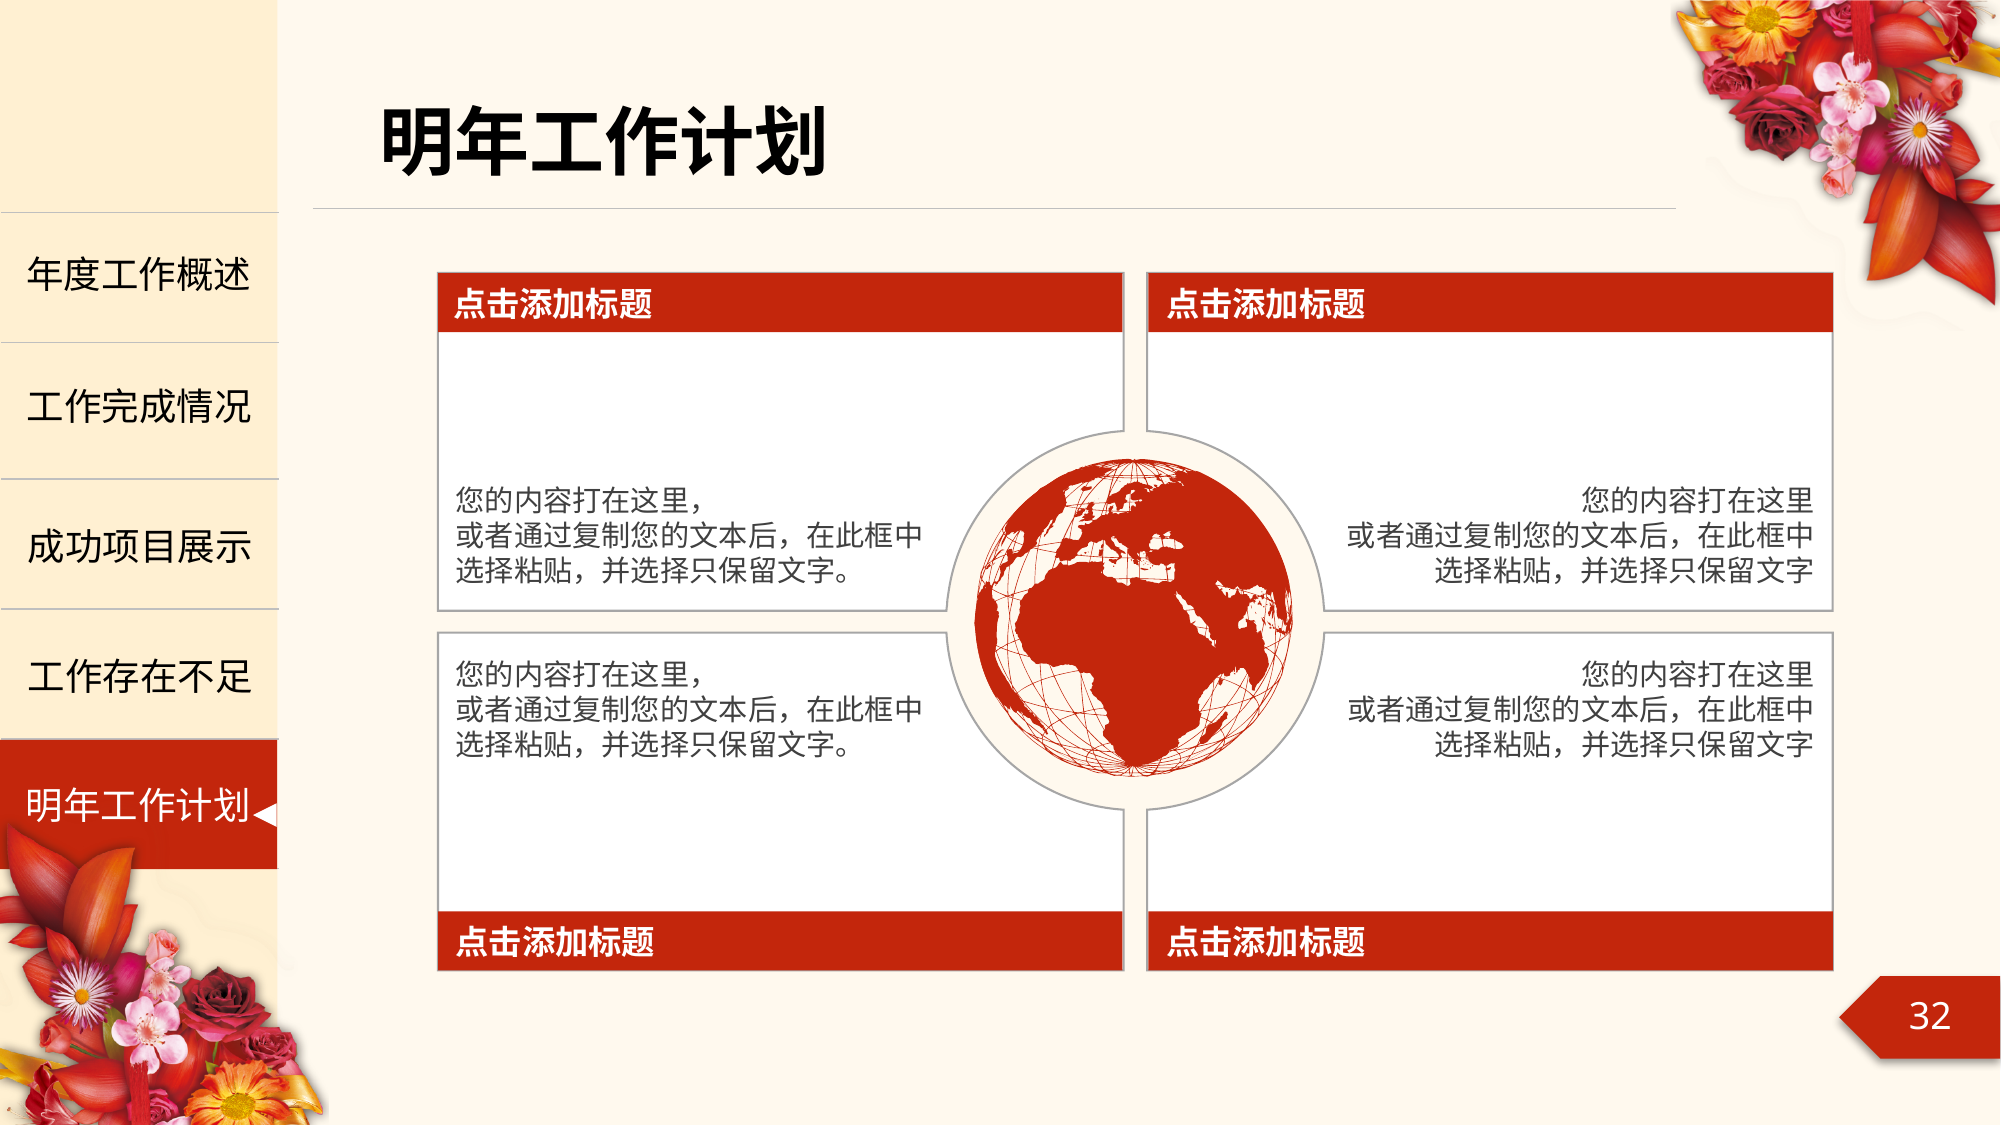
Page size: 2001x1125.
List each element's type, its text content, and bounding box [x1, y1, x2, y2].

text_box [974, 458, 1294, 777]
picture [0, 797, 329, 1125]
text_box 您的内容打在这里， 或者通过复制您的文本后，在此框中 选择粘贴，并选择只保留文字。 [437, 272, 1124, 611]
text_box 点击添加标题 [1148, 911, 1833, 971]
text_box 点击添加标题 [438, 273, 1123, 333]
text_box 您的内容打在这里， 或者通过复制您的文本后，在此框中 选择粘贴，并选择只保留文字。 [438, 632, 1124, 971]
text_box 点击添加标题 [438, 911, 1123, 971]
text_box 点击添加标题 [1148, 273, 1833, 333]
text_box 您的内容打在这里 或者通过复制您的文本后，在此框中 选择粘贴，并选择只保留文字 [1147, 272, 1833, 611]
picture [1670, 0, 2000, 331]
text_box 您的内容打在这里 或者通过复制您的文本后，在此框中 选择粘贴，并选择只保留文字 [1147, 632, 1833, 971]
